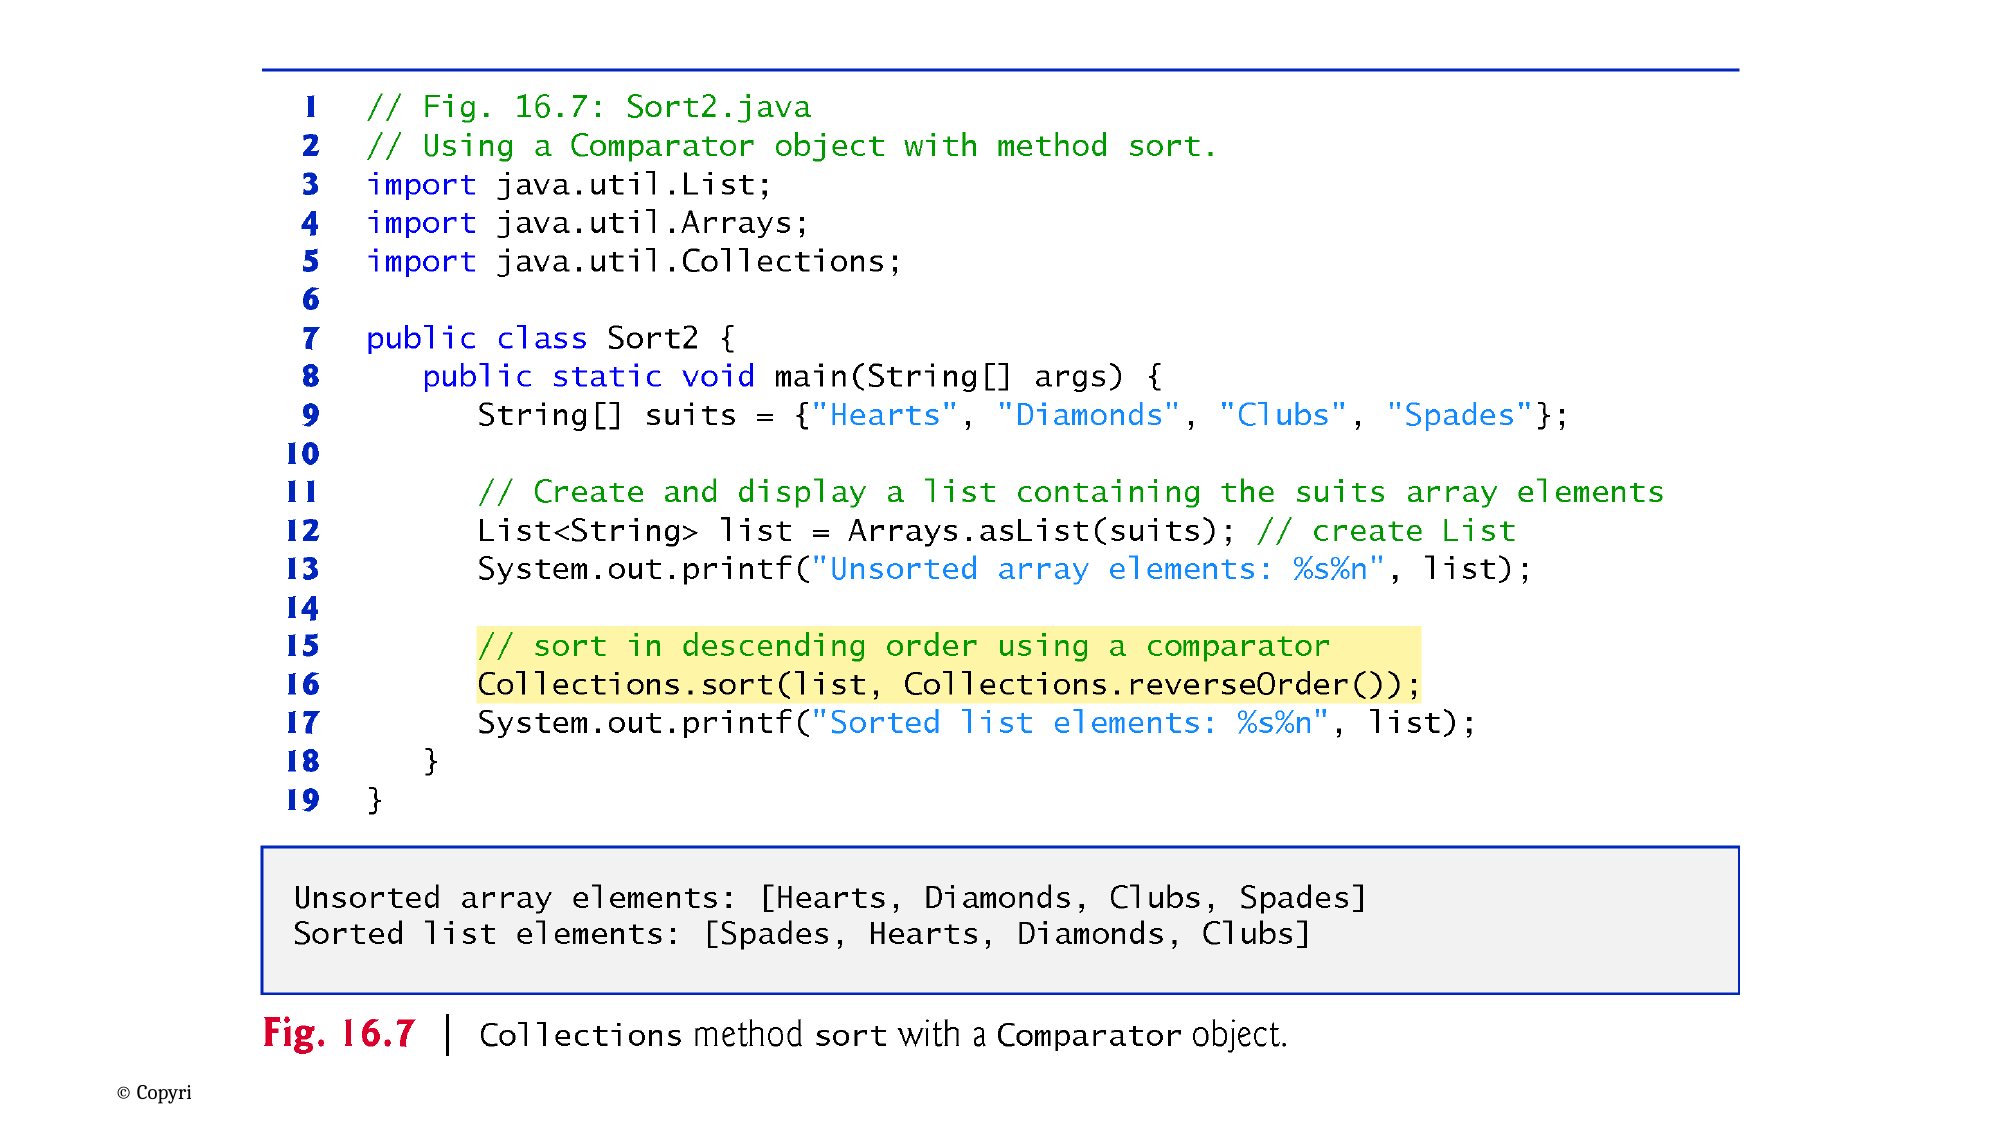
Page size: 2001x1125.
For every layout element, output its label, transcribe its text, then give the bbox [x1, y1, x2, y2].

footer © Copyright 1992-2018 by Pearson Education, Inc. All Rights Reserved. [99, 1051, 184, 1112]
picture [191, 0, 1809, 1125]
